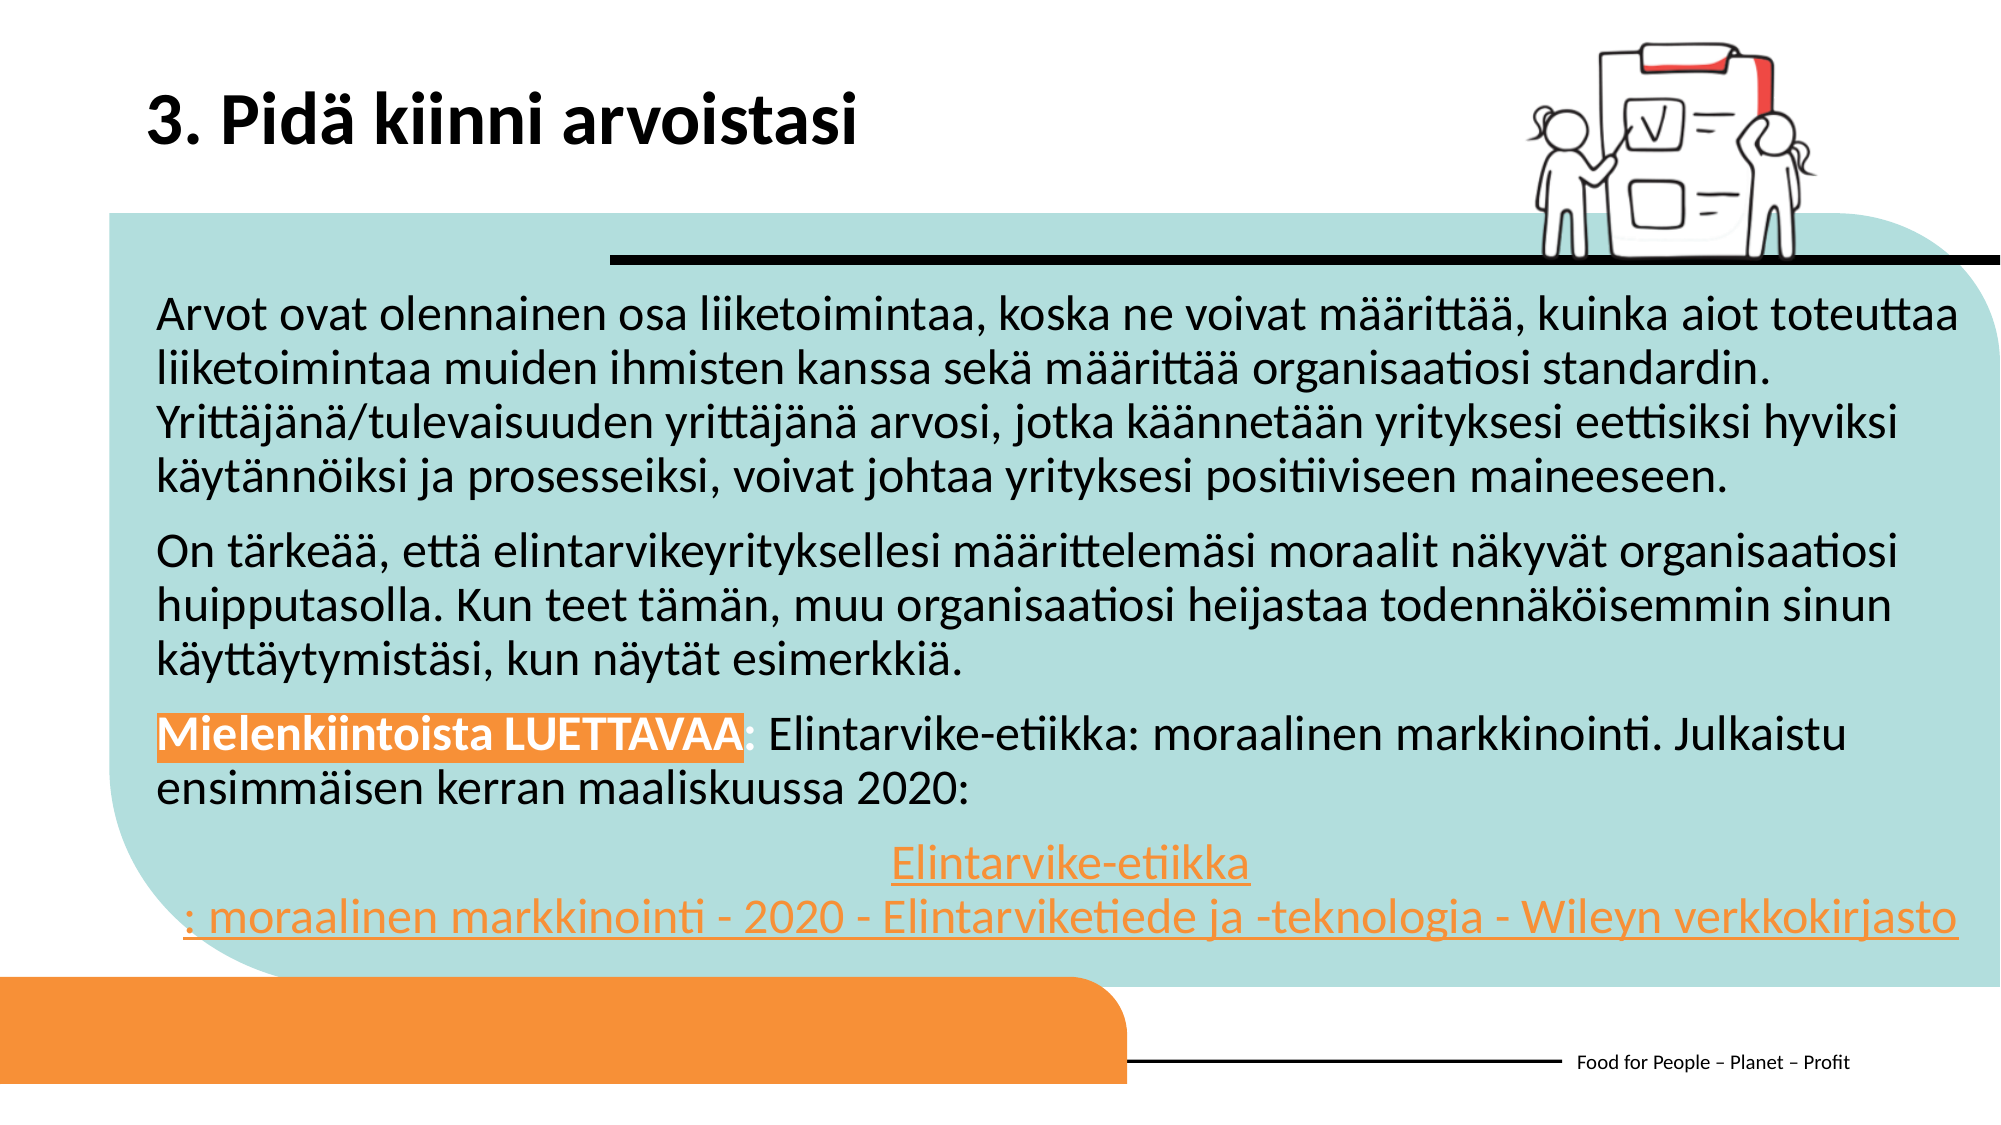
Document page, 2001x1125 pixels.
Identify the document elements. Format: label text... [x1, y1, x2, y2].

picture [1484, 4, 1869, 292]
list 3. Pidä kiinni arvoistasi [130, 72, 1484, 205]
list Arvot ovat olennainen osa liiketoimintaa, koska ne voivat määrittää, kuinka aiot toteuttaa liiketoimintaa muiden ihmisten kanssa sekä määrittää organisaatiosi standardin. Yrittäjänä/tulevaisuuden yrittäjänä arvosi, jotka käännetään yrityksesi eettisiksi hyviksi käytännöiksi ja prosesseiksi, voivat johtaa yrityksesi positiiviseen maineeseen. On tärkeää, että elintarvikeyrityksellesi määrittelemäsi moraalit näkyvät organisaatiosi huipputasolla. Kun teet tämän, muu organisaatiosi heijastaa todennäköisemmin sinun käyttäytymistäsi, kun näytät esimerkkiä. Mielenkiintoista LUETTAVAA: Elintarvike-etiikka: moraalinen markkinointi. Julkaistu ensimmäisen kerran maaliskuussa 2020: Elintarvike-etiikka: moraalinen markkinointi - 2020 - Elintarviketiede ja -teknologia - Wileyn verkkokirjasto [142, 280, 2000, 845]
